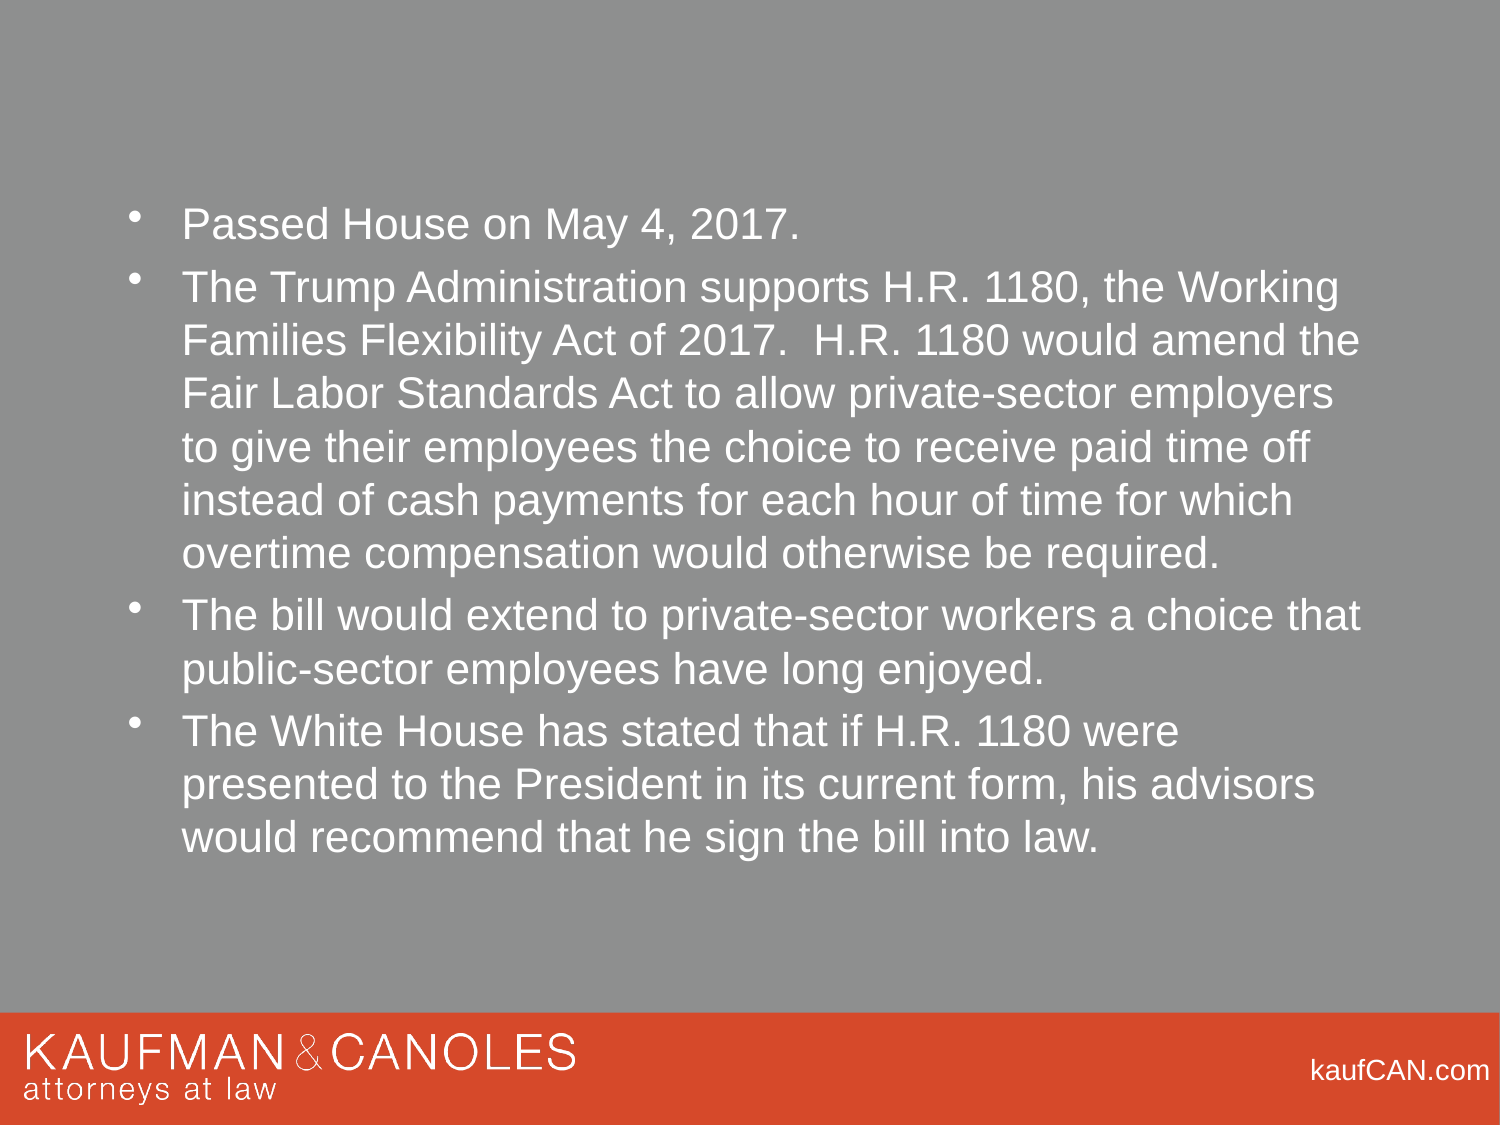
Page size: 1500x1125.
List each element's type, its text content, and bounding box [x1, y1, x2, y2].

picture [24, 1033, 575, 1105]
list Passed House on May 4, 2017. The Trump Administration supports H.R. 1180, the Working Families Flexibility Act of 2017. H.R. 1180 would amend the Fair Labor Standards Act to allow private-sector employers to give their employees the choice to receive paid time off instead of cash payments for each hour of time for which overtime compensation would otherwise be required. The bill would extend to private-sector workers a choice that public-sector employees have long enjoyed. The White House has stated that if H.R. 1180 were presented to the President in its current form, his advisors would recommend that he sign the bill into law. [112, 187, 1388, 925]
